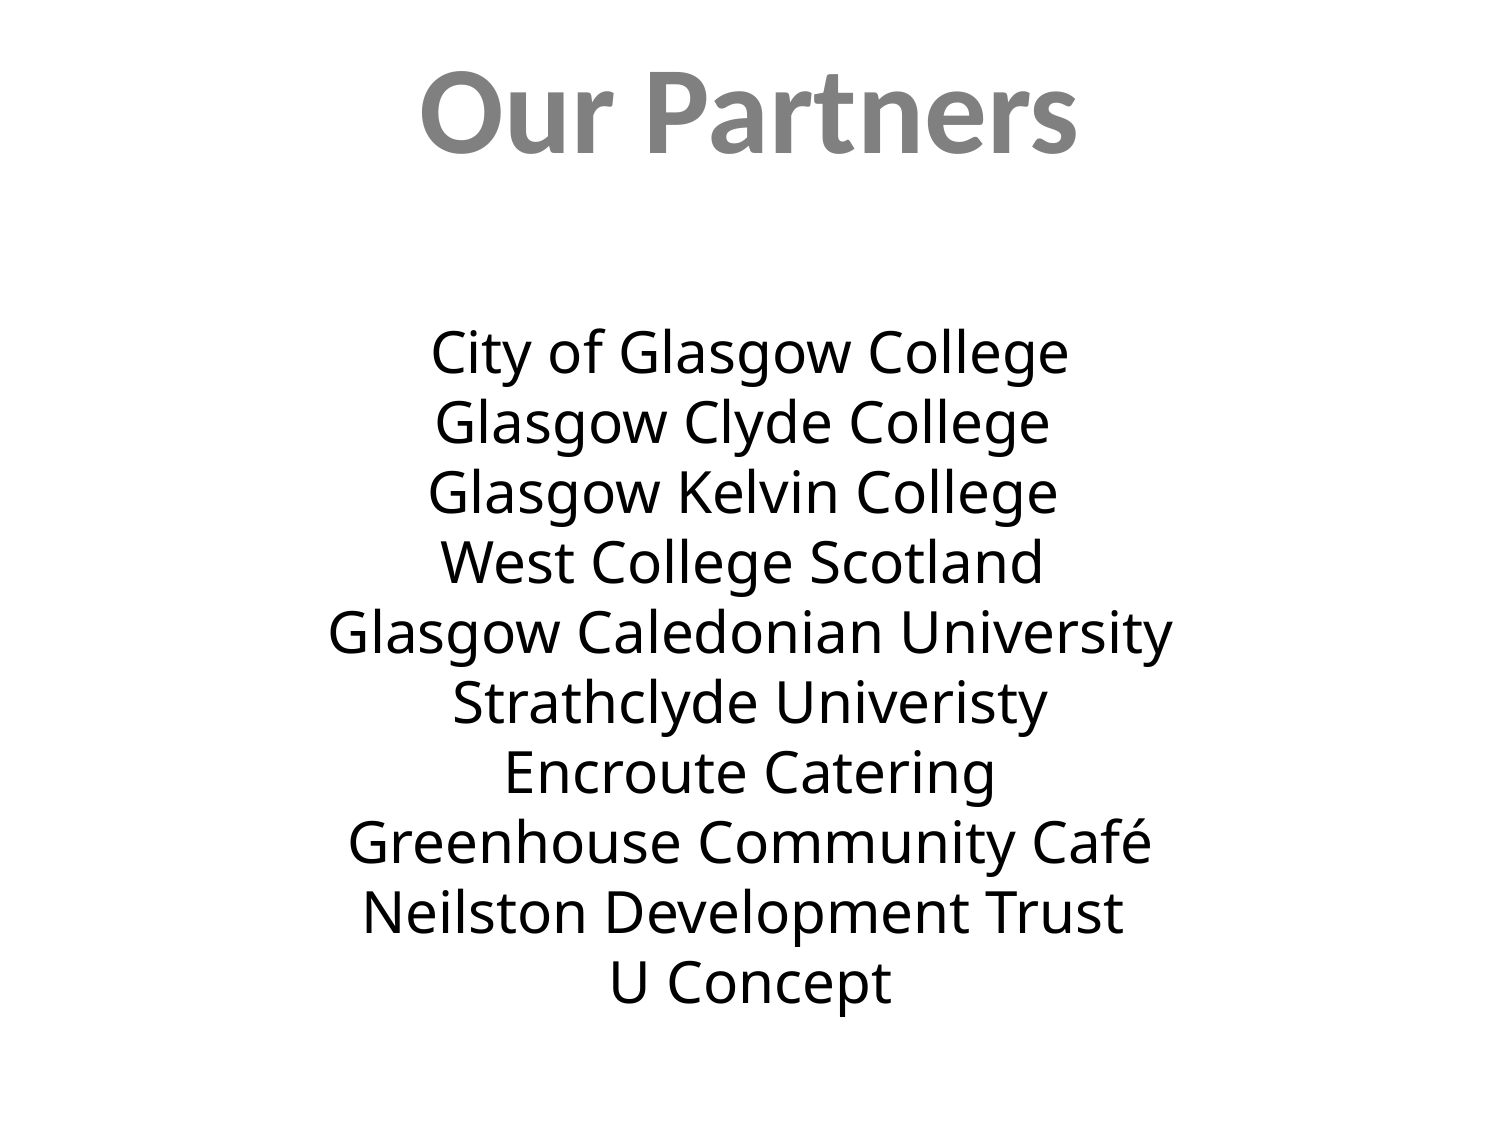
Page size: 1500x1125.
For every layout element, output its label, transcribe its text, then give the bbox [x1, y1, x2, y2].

text_box Our Partners [112, 0, 1388, 188]
text_box City of Glasgow College Glasgow Clyde College Glasgow Kelvin College West College Scotland Glasgow Caledonian University Strathclyde Univeristy Encroute Catering Greenhouse Community Café Neilston Development Trust U Concept [0, 208, 1500, 1073]
